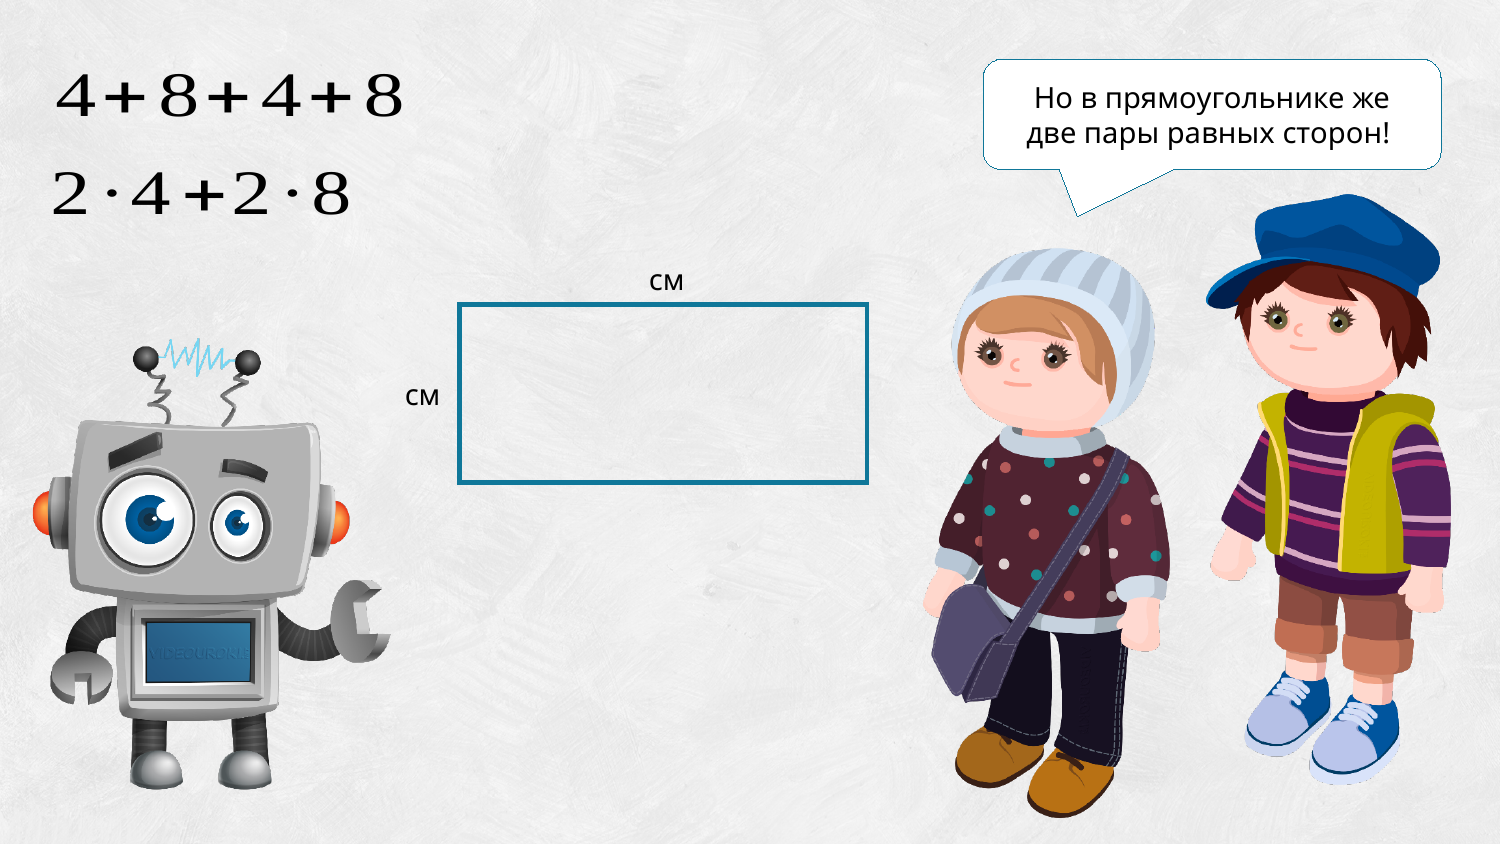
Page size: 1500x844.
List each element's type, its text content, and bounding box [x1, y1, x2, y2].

text_box [458, 304, 868, 484]
text_box Но в прямоугольнике же две пары равных сторон! [983, 59, 1442, 217]
picture [0, 0, 1500, 844]
